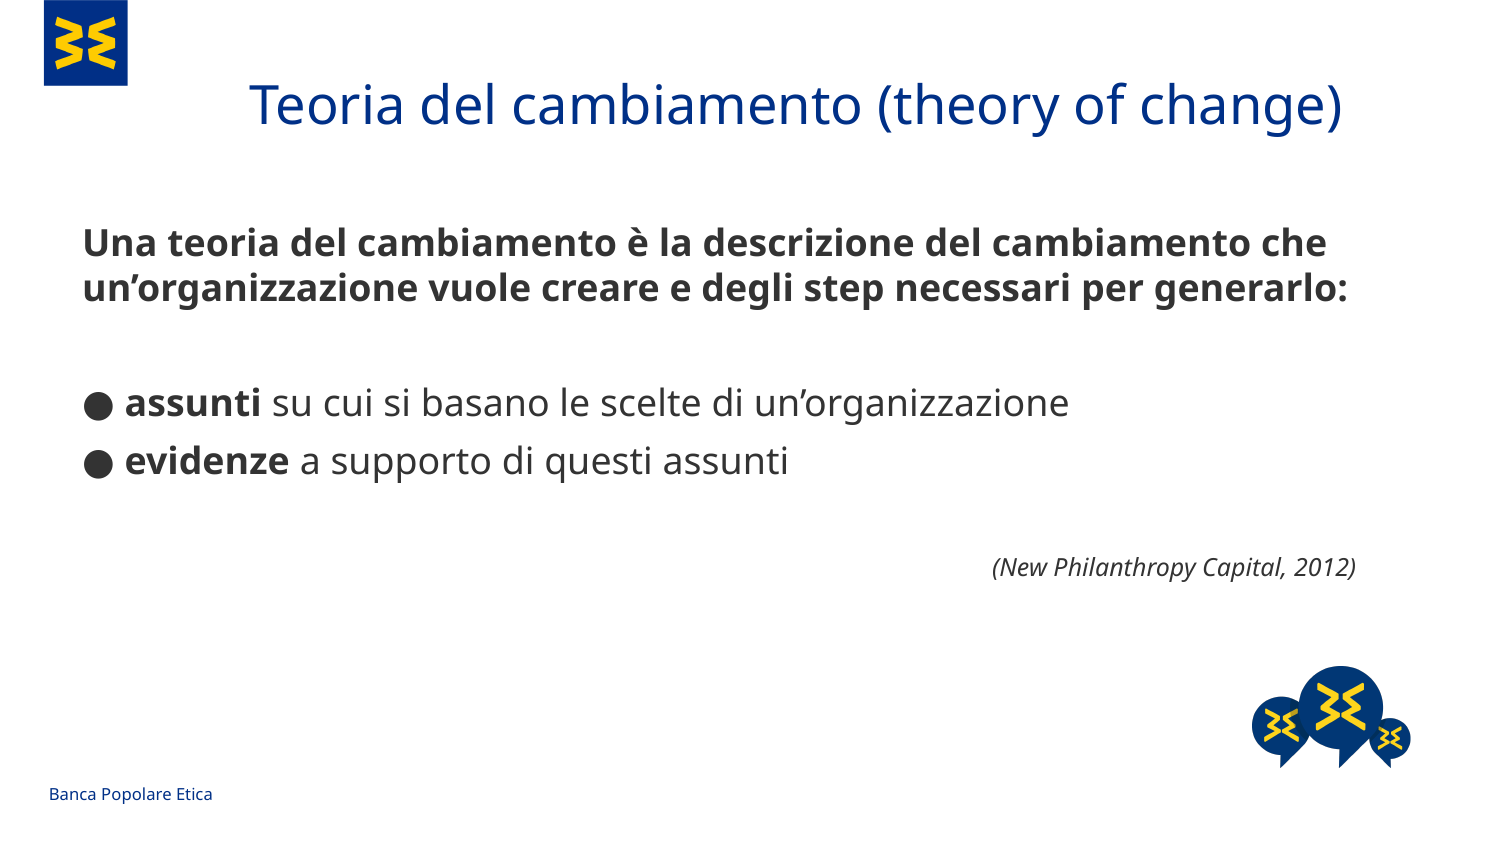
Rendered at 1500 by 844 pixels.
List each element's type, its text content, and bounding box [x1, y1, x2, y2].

text_box Una teoria del cambiamento è la descrizione del cambiamento che un’organizzazione vuole creare e degli step necessari per generarlo: ● assunti su cui si basano le scelte di un’organizzazione ● evidenze a supporto di questi assunti (New Philanthropy Capital, 2012) [76, 213, 1369, 710]
text_box Banca Popolare Etica [43, 778, 404, 811]
text_box Teoria del cambiamento (theory of change) [243, 64, 1457, 143]
picture [1242, 656, 1419, 779]
picture [43, 0, 129, 86]
